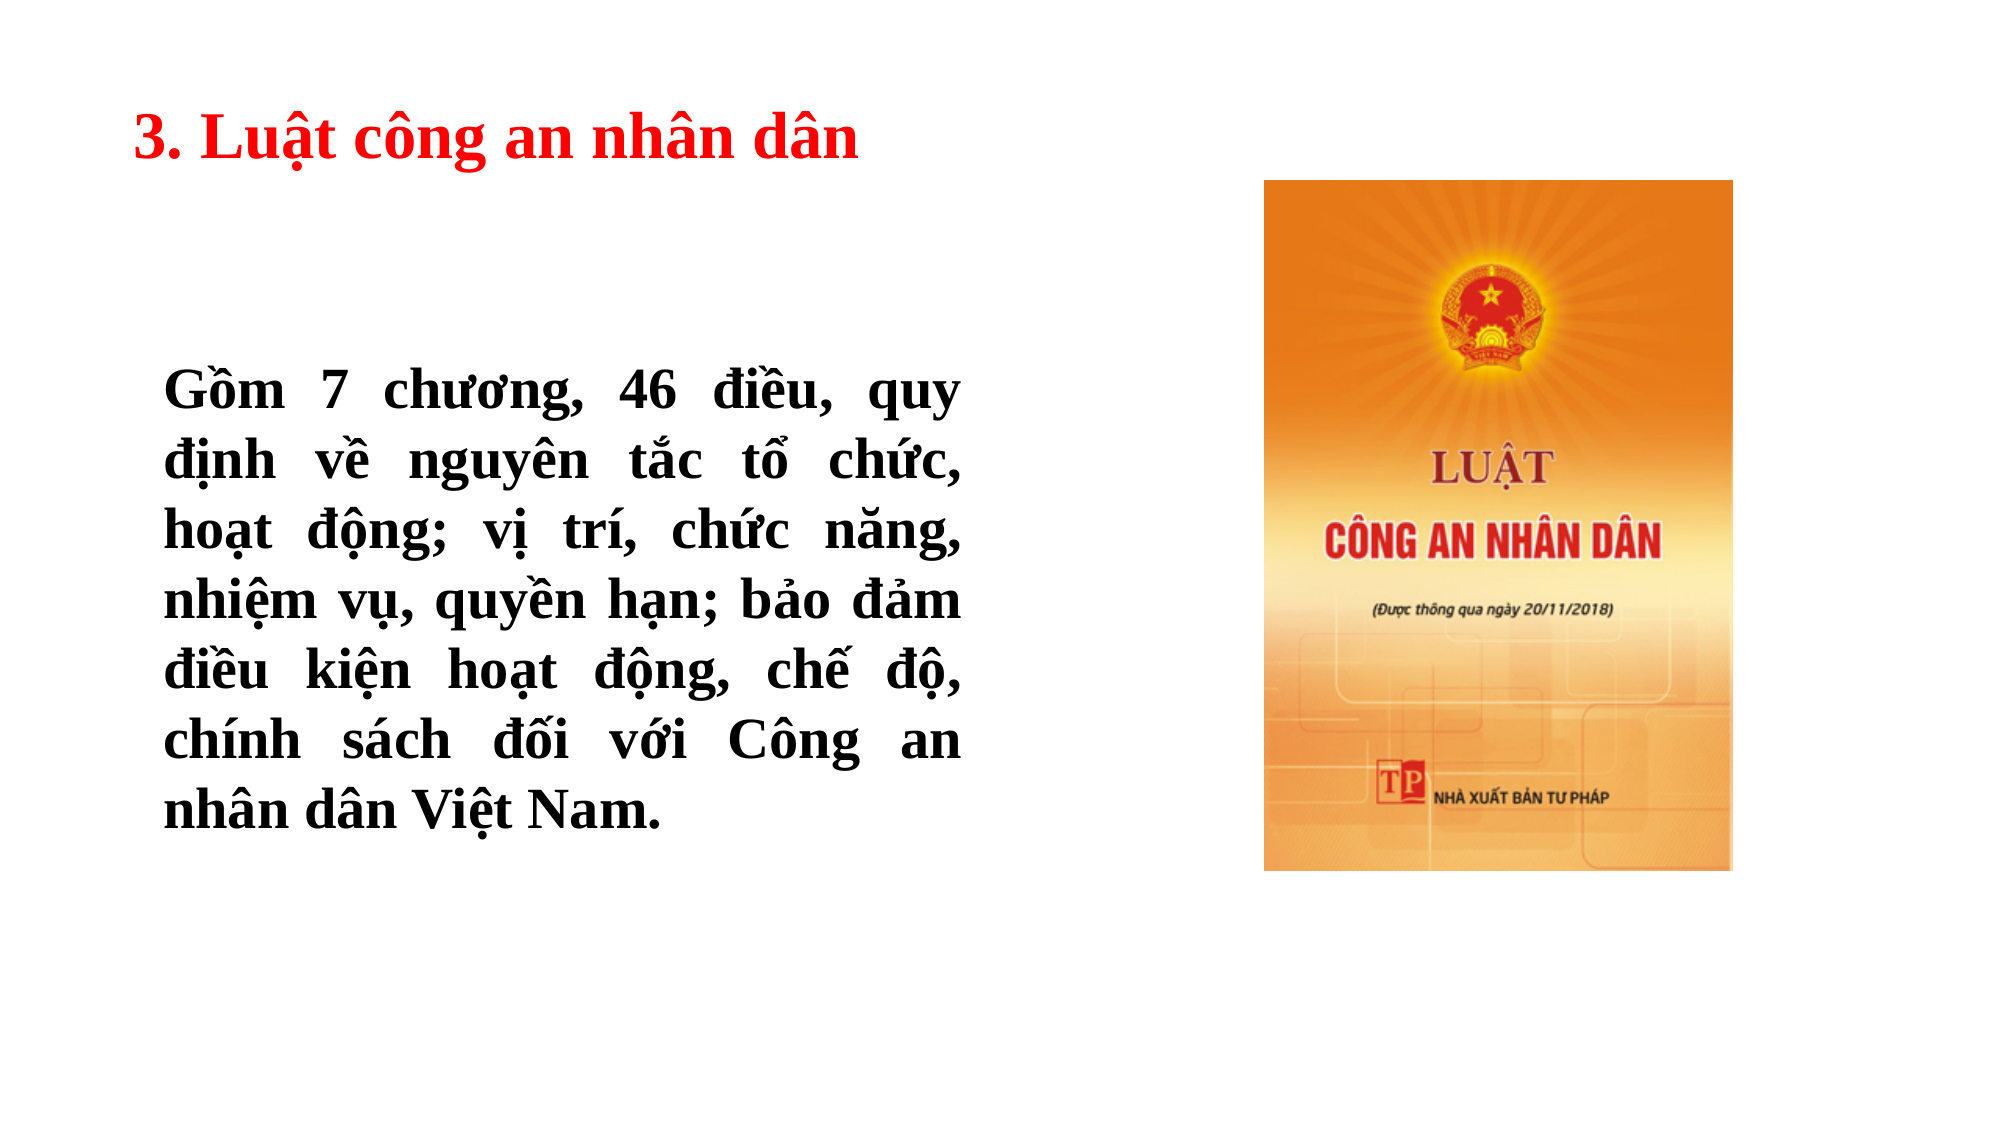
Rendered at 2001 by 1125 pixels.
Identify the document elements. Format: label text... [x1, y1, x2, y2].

picture [1263, 180, 1733, 871]
text_box 3. Luật công an nhân dân [118, 84, 917, 179]
text_box Gồm 7 chương, 46 điều, quy định về nguyên tắc tổ chức, hoạt động; vị trí, chức năng, nhiệm vụ, quyền hạn; bảo đảm điều kiện hoạt động, chế độ, chính sách đối với Công an nhân dân Việt Nam. [148, 342, 978, 848]
